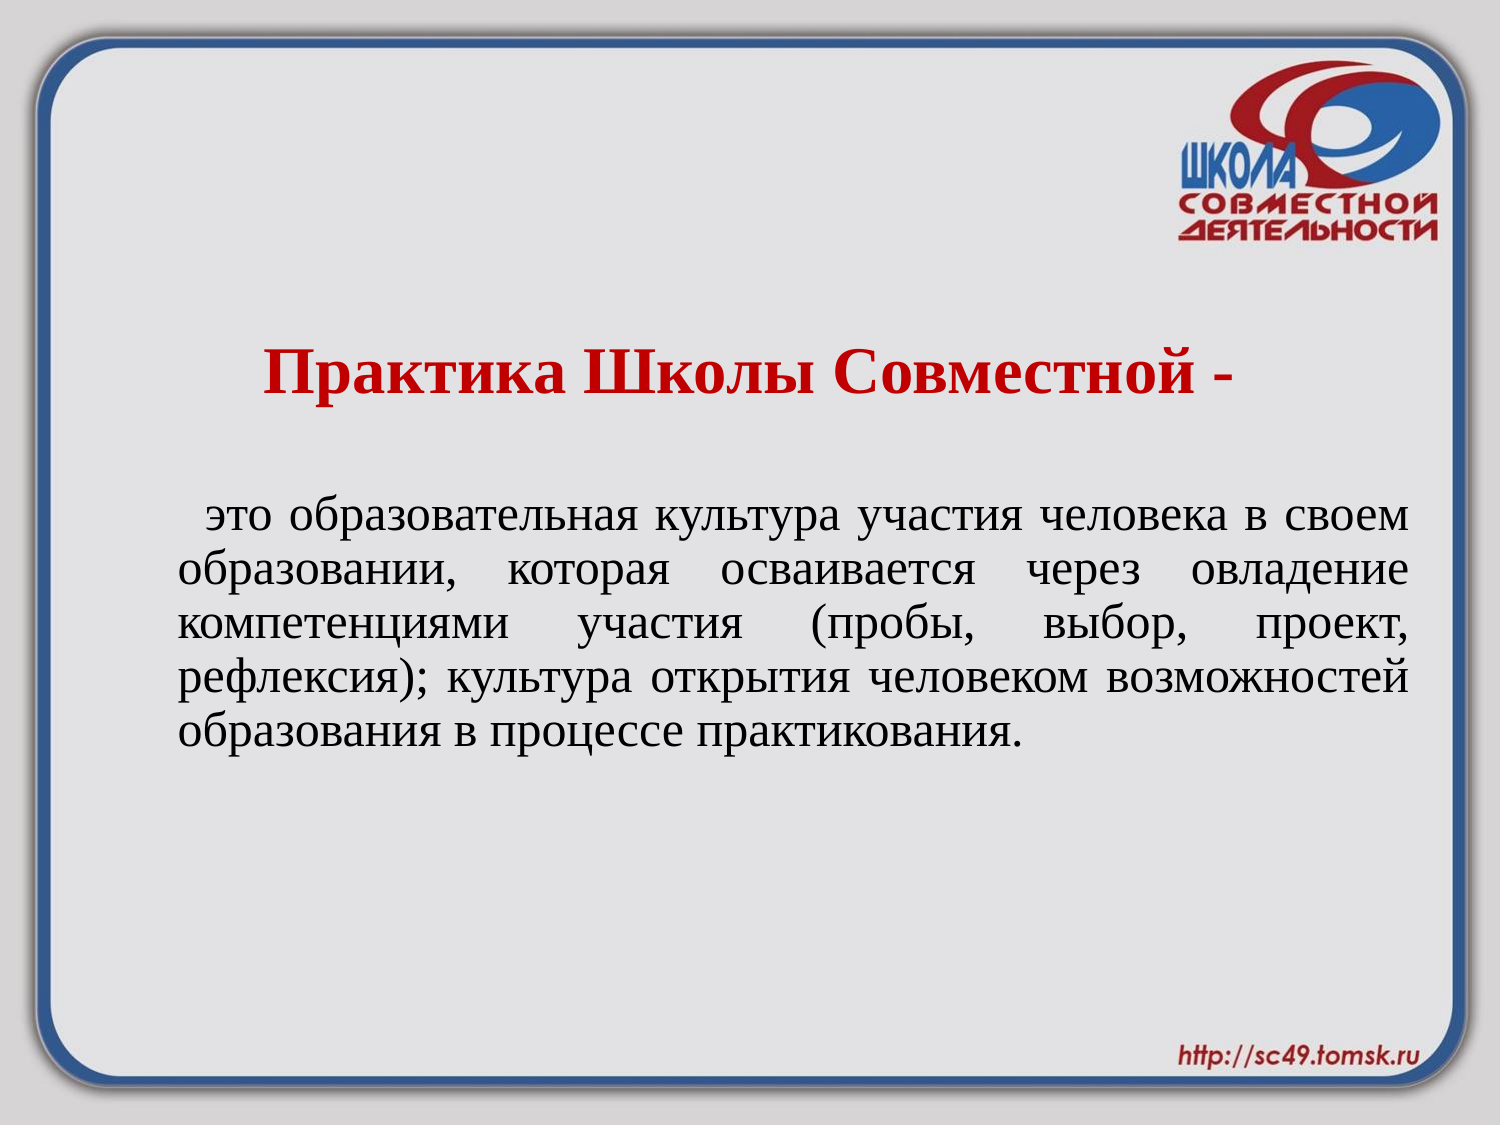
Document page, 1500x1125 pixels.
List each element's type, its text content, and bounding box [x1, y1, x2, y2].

list это образовательная культура участия человека в своем образовании, которая осваивается через овладение компетенциями участия (пробы, выбор, проект, рефлексия); культура открытия человеком возможностей образования в процессе практикования. [75, 479, 1425, 1005]
picture [0, 0, 1500, 1125]
title Практика Школы Совместной - [75, 66, 1425, 479]
